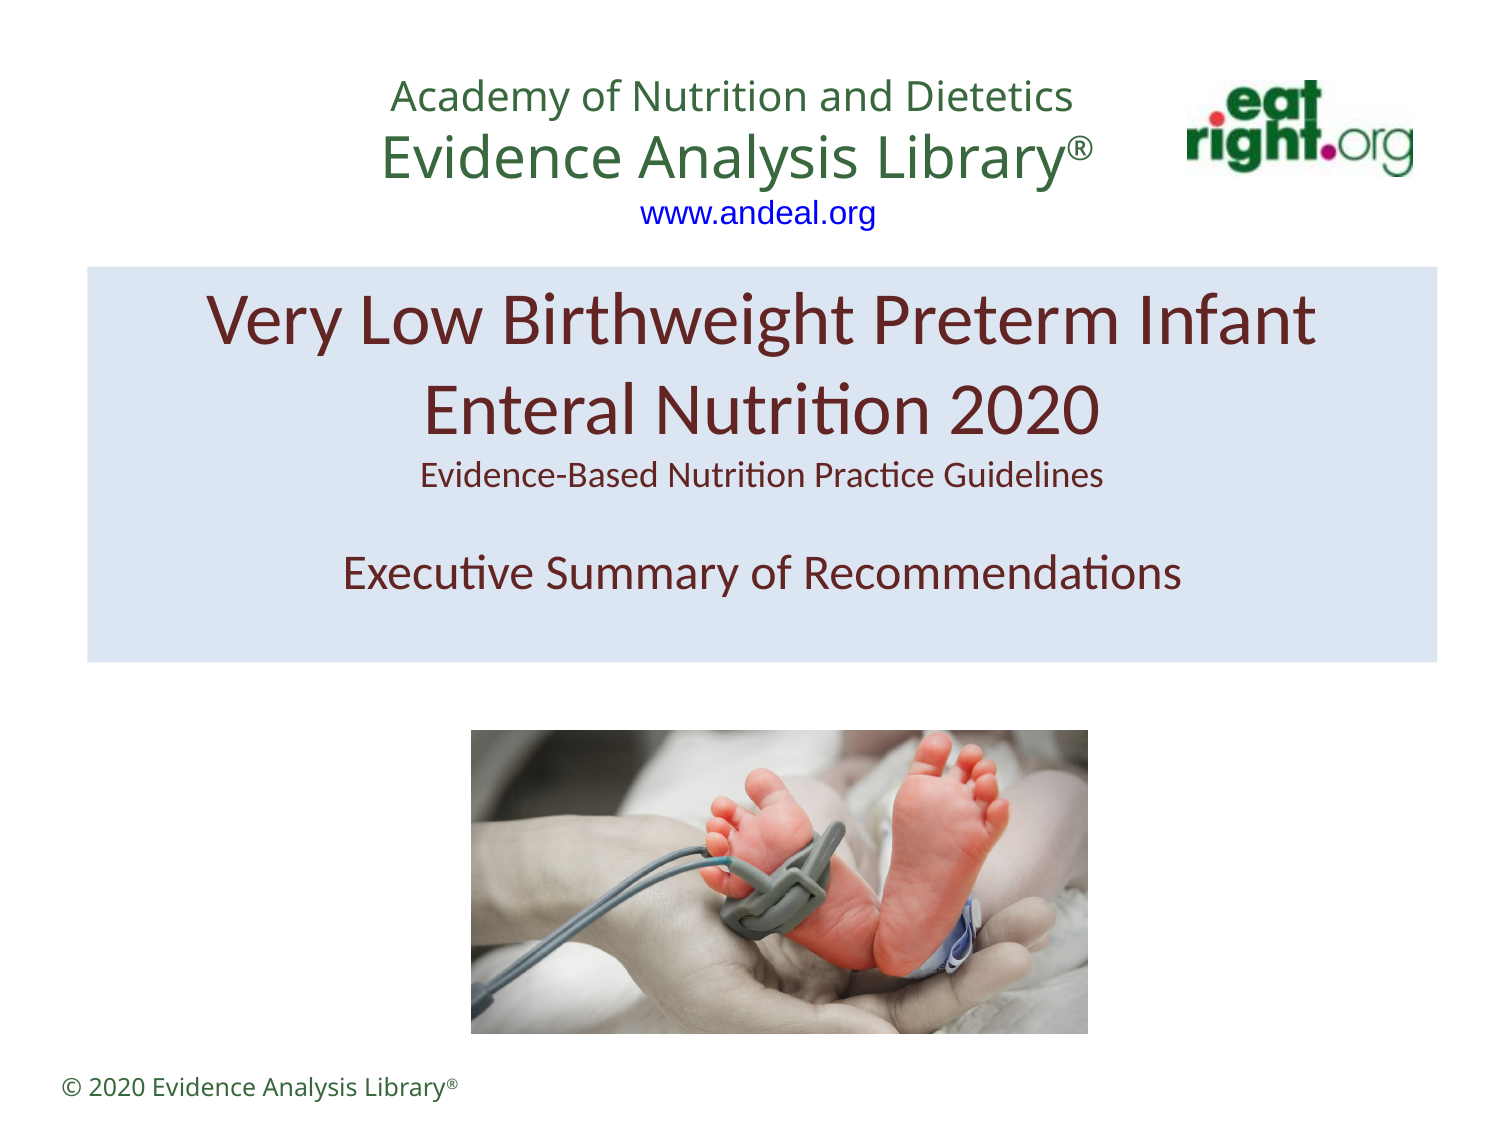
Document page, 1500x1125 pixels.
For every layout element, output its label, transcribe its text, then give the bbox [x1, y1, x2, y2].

picture [471, 730, 1088, 1035]
list Academy of Nutrition and Dietetics Evidence Analysis Library® [75, 62, 1400, 175]
text_box www.andeal.org [96, 184, 1422, 260]
text_box © 2020 Evidence Analysis Library® [46, 1064, 474, 1109]
text_box Very Low Birthweight Preterm Infant Enteral Nutrition 2020 Evidence-Based Nutrition Practice Guidelines Executive Summary of Recommendations [85, 265, 1439, 665]
picture [1187, 79, 1413, 178]
